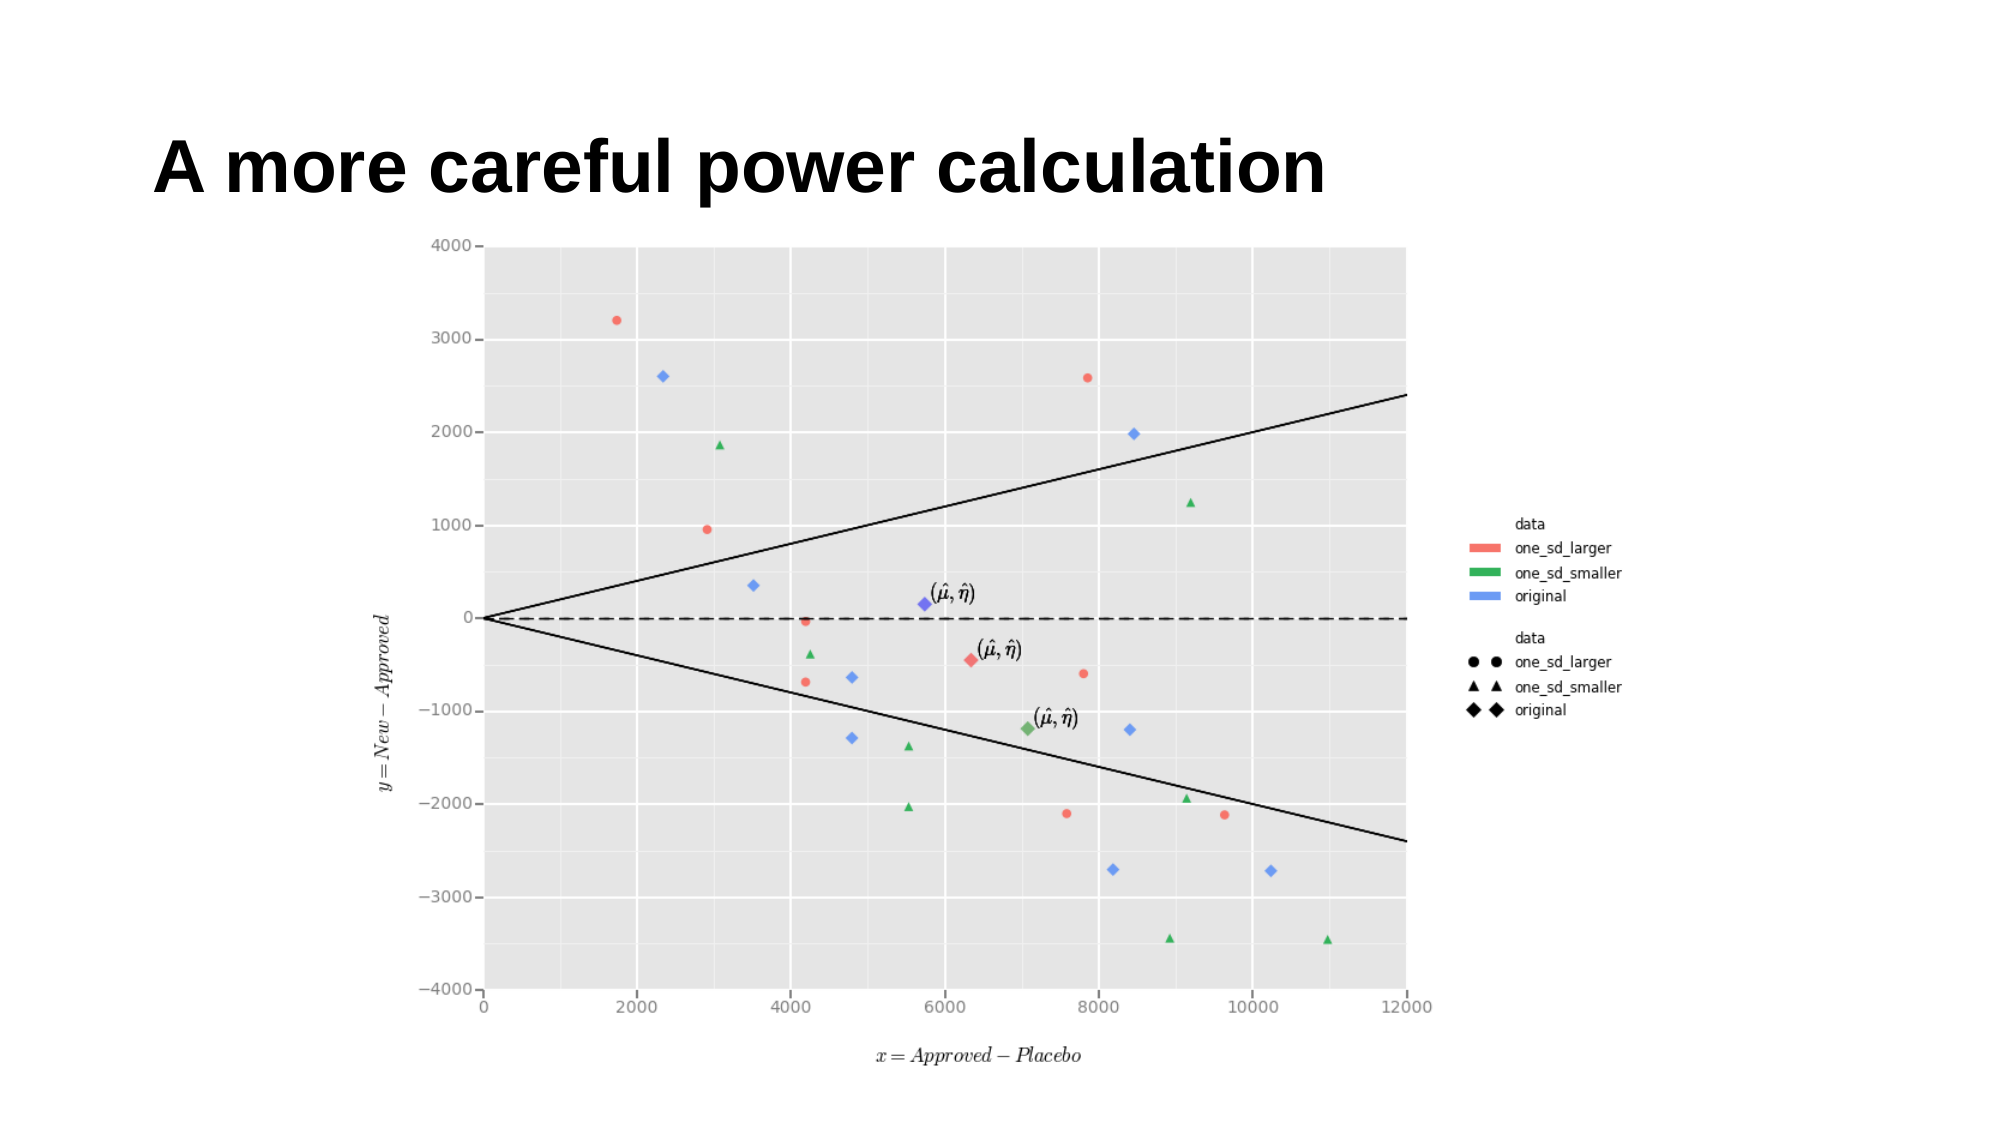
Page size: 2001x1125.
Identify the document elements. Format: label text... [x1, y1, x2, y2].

picture [360, 226, 1640, 1080]
title A more careful power calculation [137, 59, 1863, 278]
